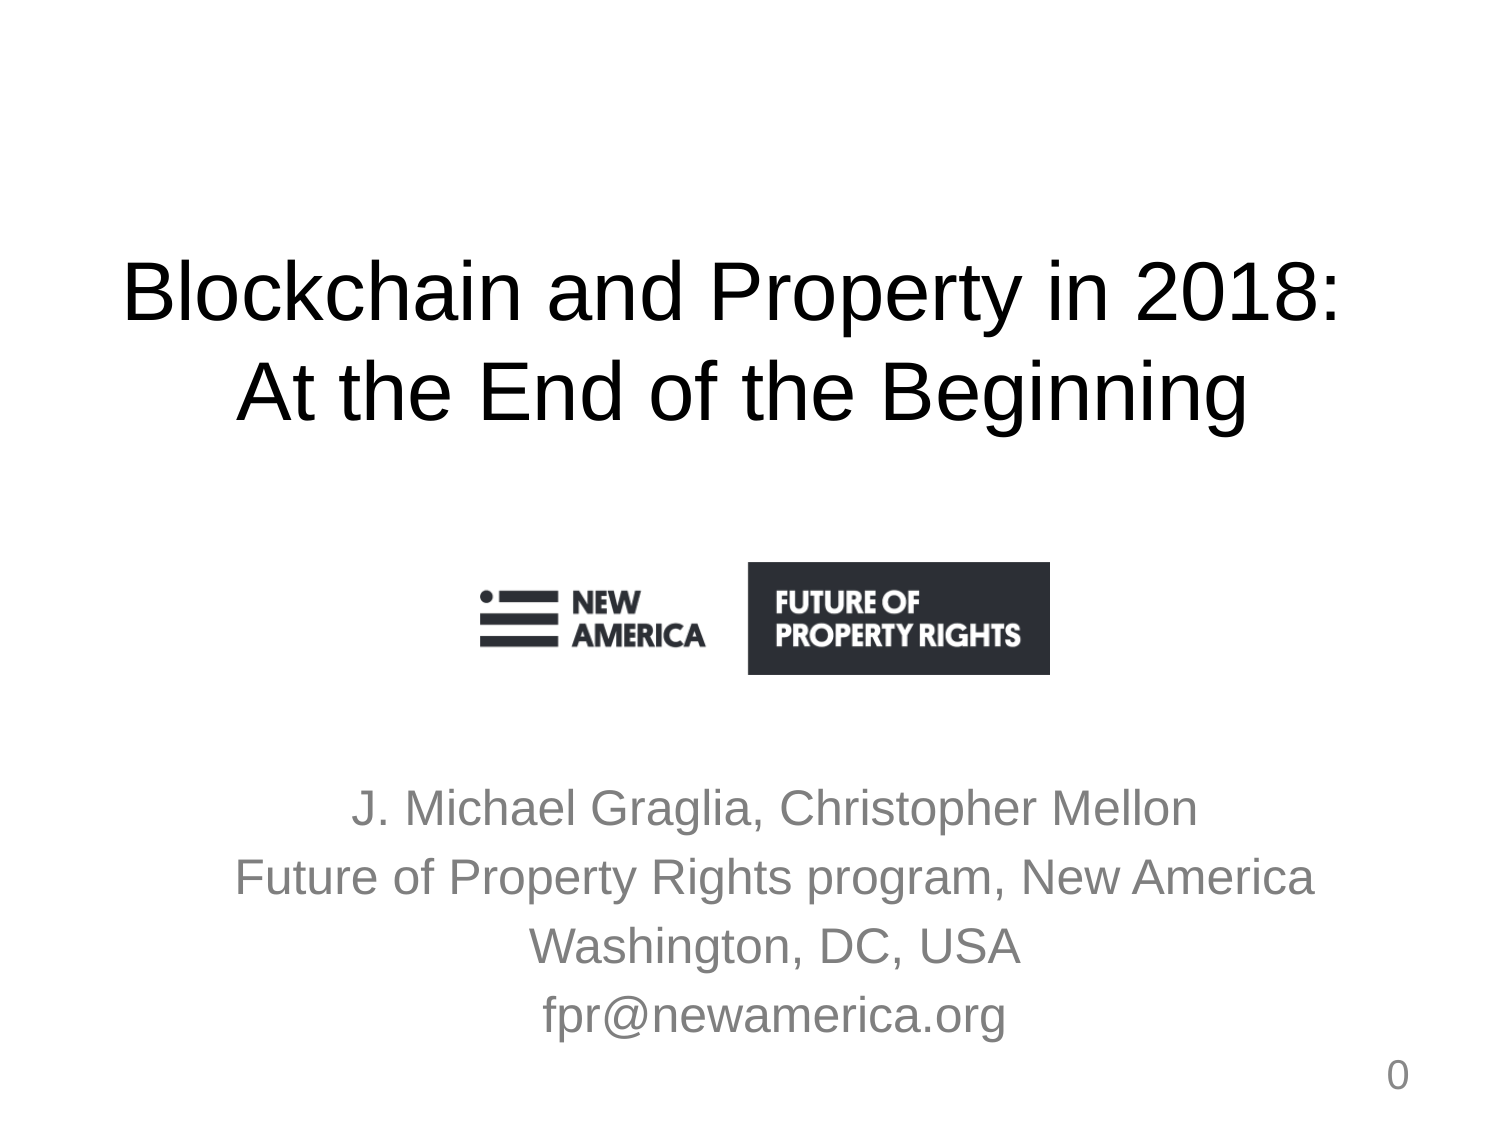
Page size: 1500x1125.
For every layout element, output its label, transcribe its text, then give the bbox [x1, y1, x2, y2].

picture [480, 562, 1051, 676]
subtitle J. Michael Graglia, Christopher Mellon Future of Property Rights program, New America Washington, DC, USA fpr@newamerica.org [187, 762, 1363, 1050]
title Blockchain and Property in 2018: At the End of the Beginning [12, 162, 1475, 513]
slide_number 0 [1074, 1042, 1425, 1103]
